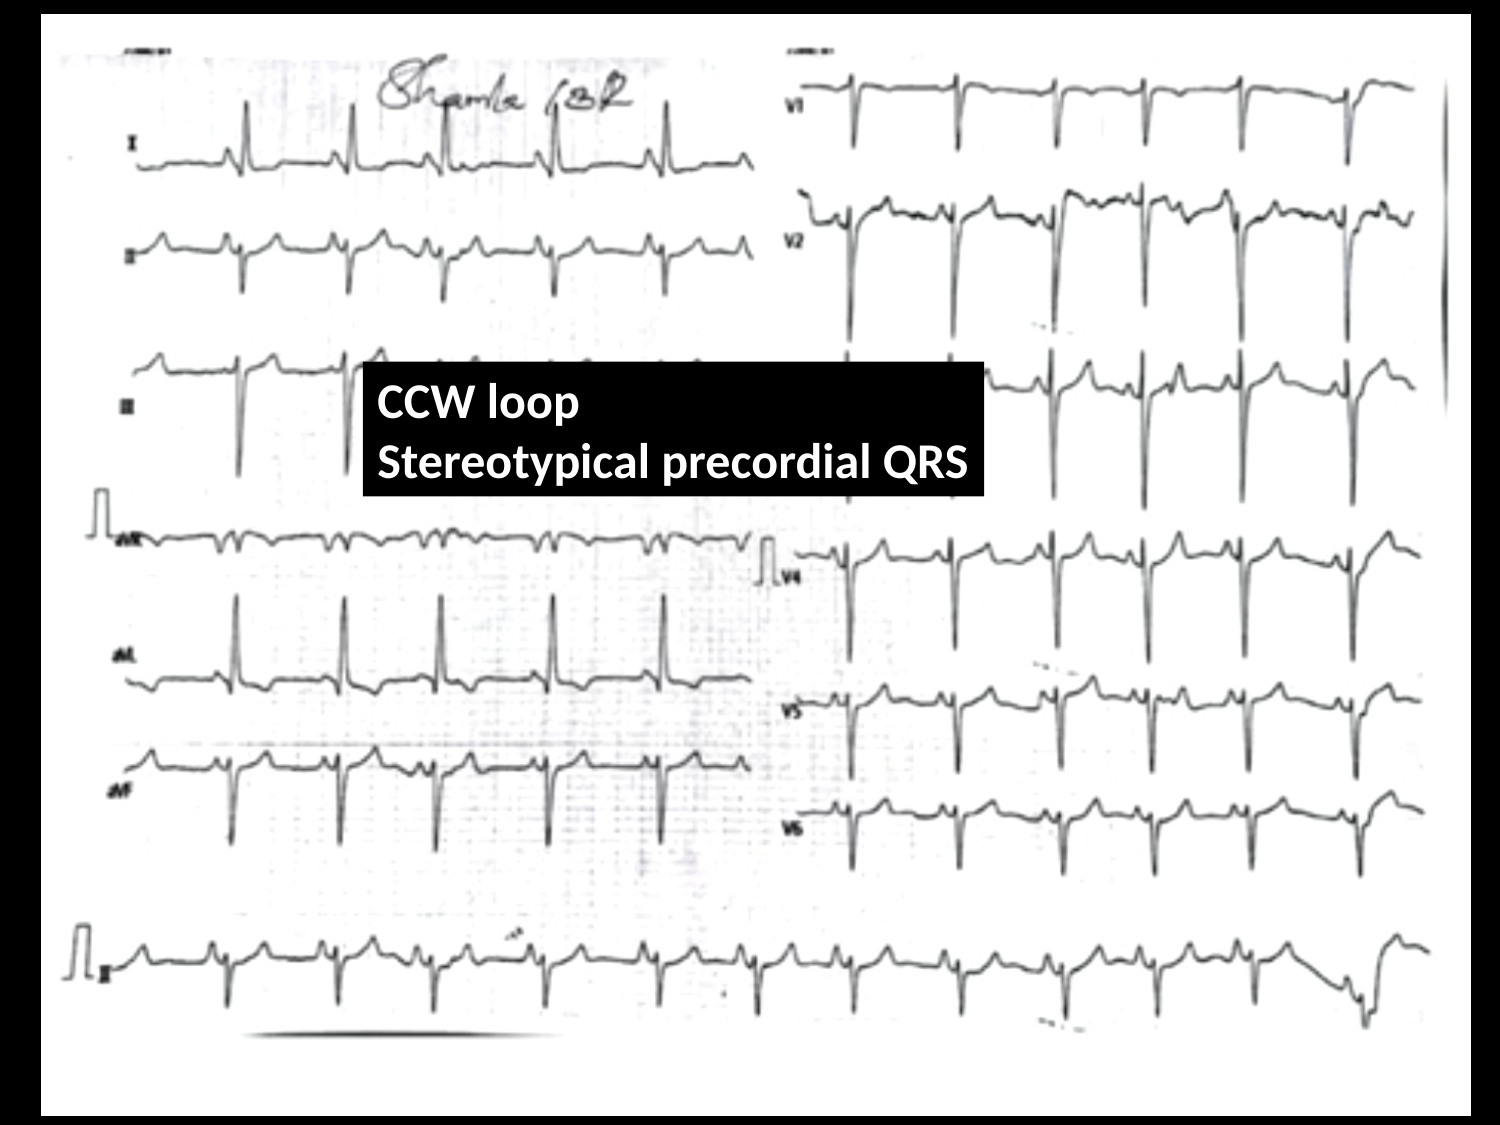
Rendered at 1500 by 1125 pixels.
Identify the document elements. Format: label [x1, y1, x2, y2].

list [41, 14, 1471, 1116]
